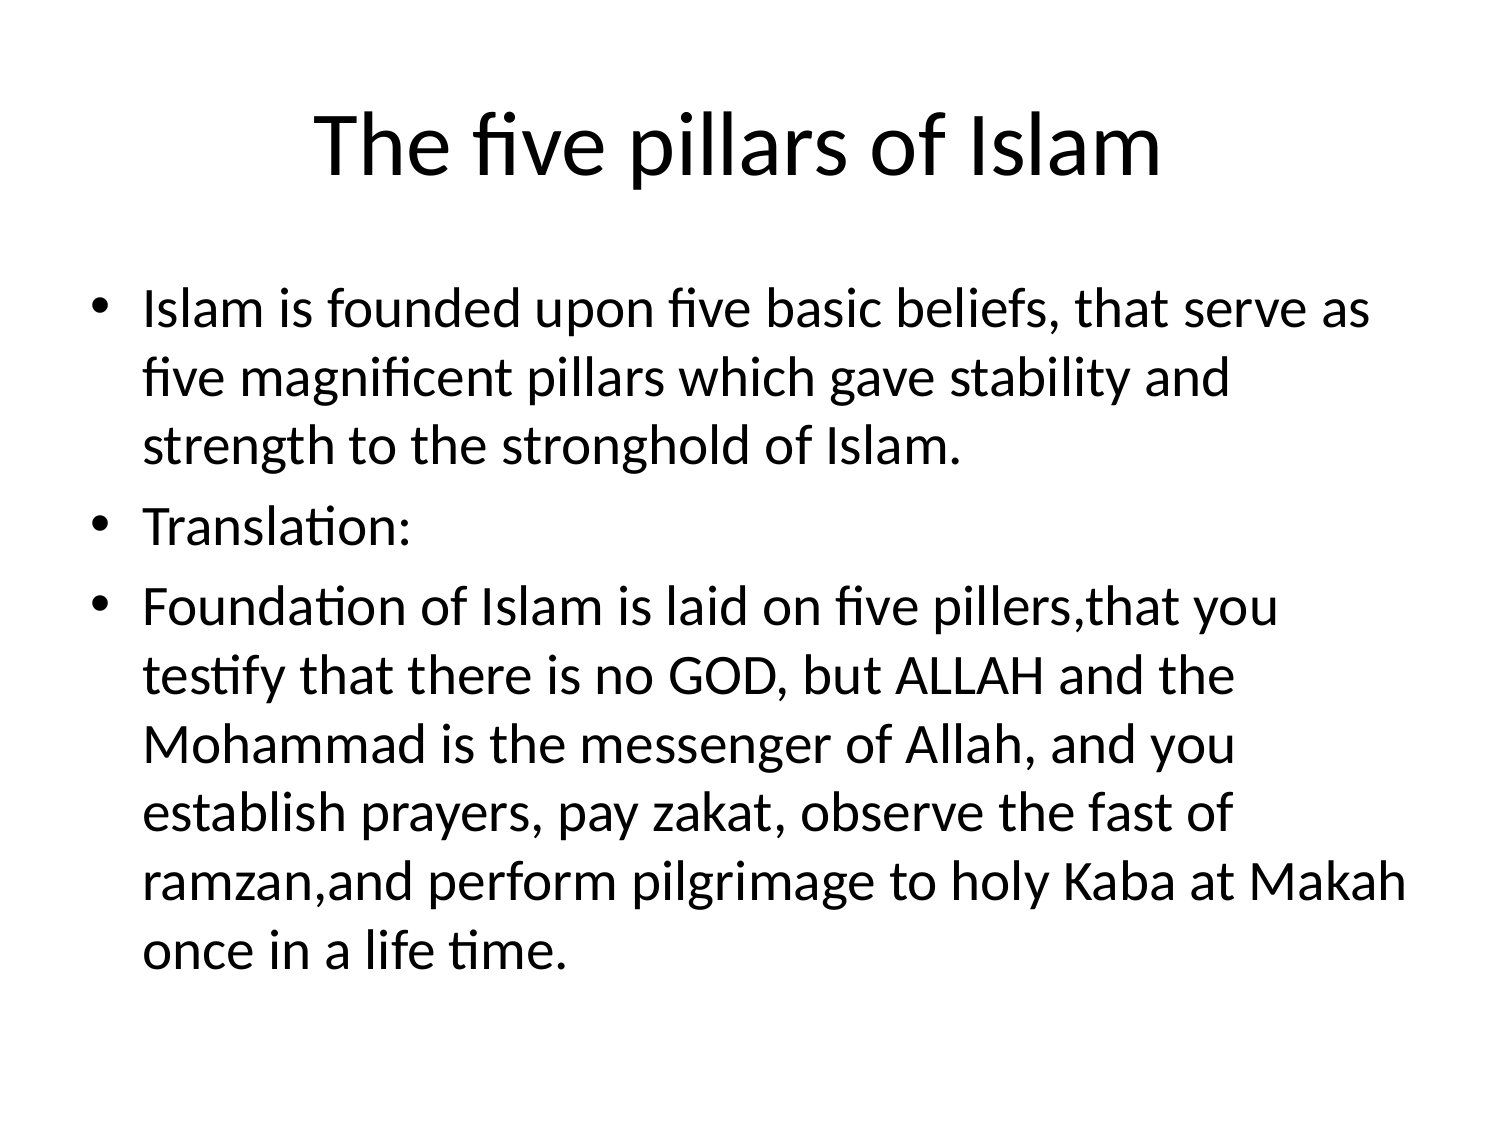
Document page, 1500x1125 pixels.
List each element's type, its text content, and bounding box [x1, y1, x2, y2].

title The five pillars of Islam [75, 45, 1425, 233]
list Islam is founded upon five basic beliefs, that serve as five magnificent pillars which gave stability and strength to the stronghold of Islam. Translation: Foundation of Islam is laid on five pillers,that you testify that there is no GOD, but ALLAH and the Mohammad is the messenger of Allah, and you establish prayers, pay zakat, observe the fast of ramzan,and perform pilgrimage to holy Kaba at Makah once in a life time. [75, 262, 1425, 1005]
